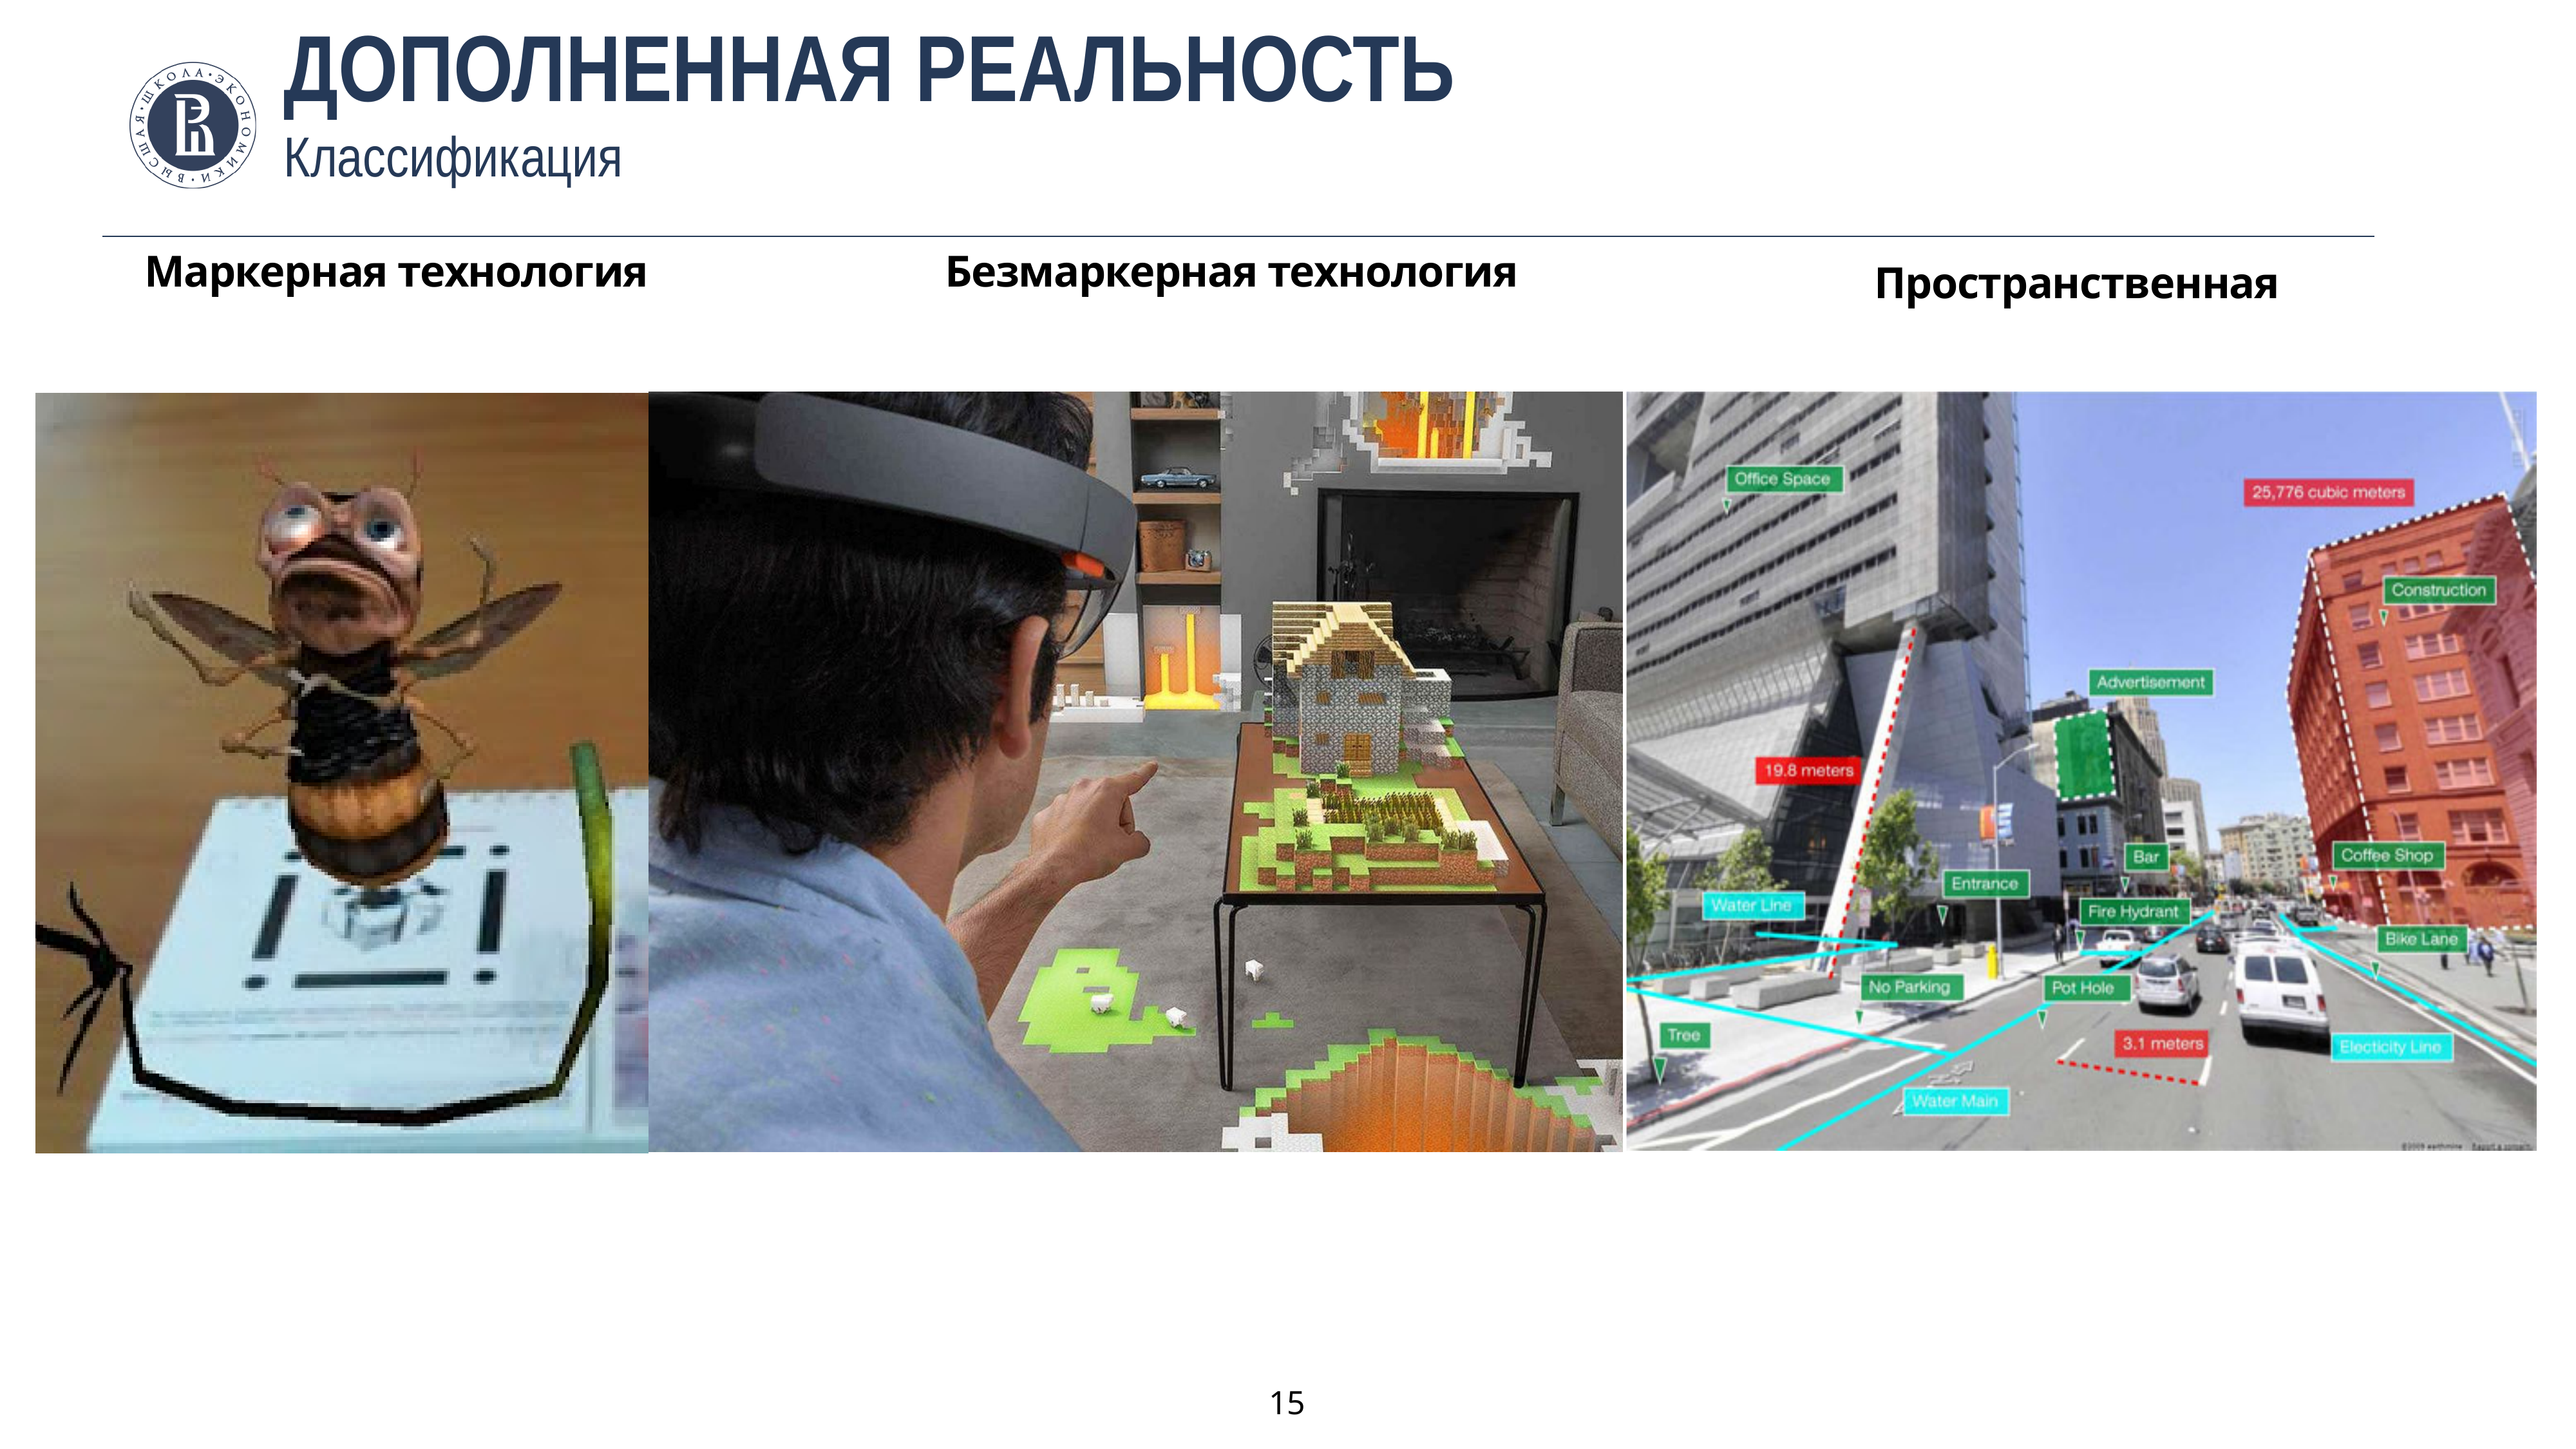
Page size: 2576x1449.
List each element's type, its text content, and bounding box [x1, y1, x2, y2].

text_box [35, 236, 2492, 348]
picture [35, 392, 1623, 1153]
picture [129, 62, 256, 189]
text_box Дополненная реальность Классификация [276, 0, 1975, 207]
picture [1626, 392, 2537, 1151]
slide_number 15 [1260, 1374, 1314, 1429]
